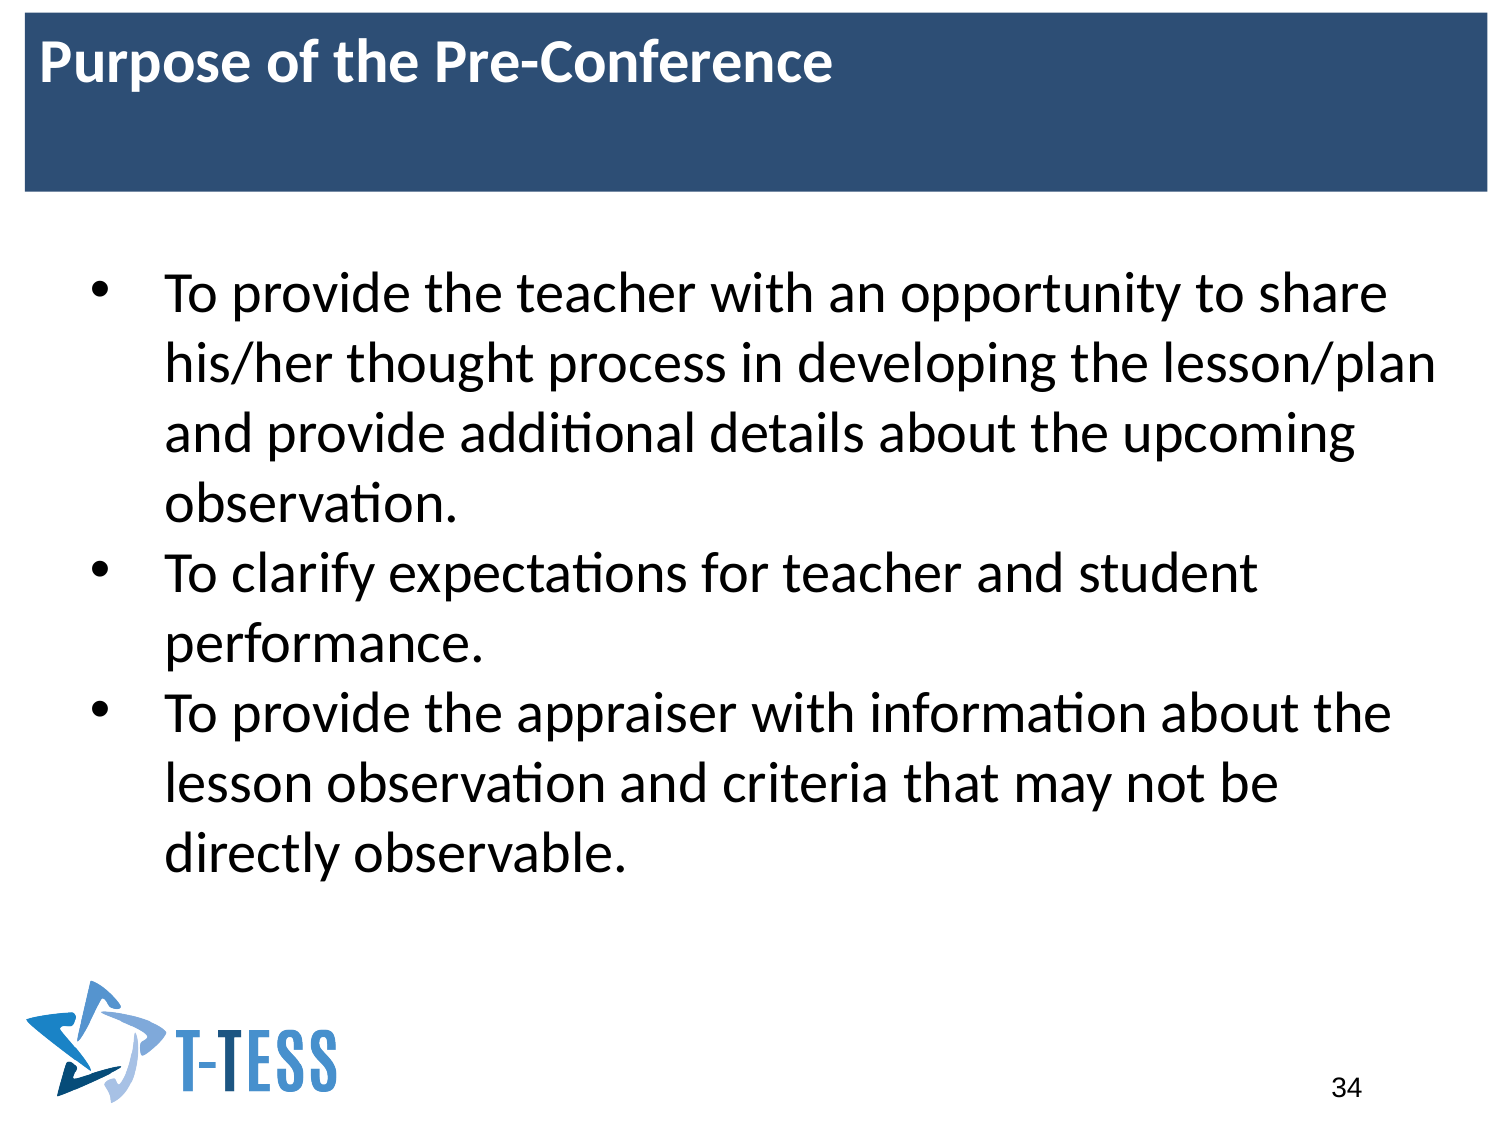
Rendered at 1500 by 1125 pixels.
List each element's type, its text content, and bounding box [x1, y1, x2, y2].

picture [19, 969, 357, 1125]
title Purpose of the Pre-Conference [24, 12, 1488, 192]
text_box To provide the teacher with an opportunity to share his/her thought process in developing the lesson/plan and provide additional details about the upcoming observation. To clarify expectations for teacher and student performance. To provide the appraiser with information about the lesson observation and criteria that may not be directly observable. [75, 246, 1475, 961]
